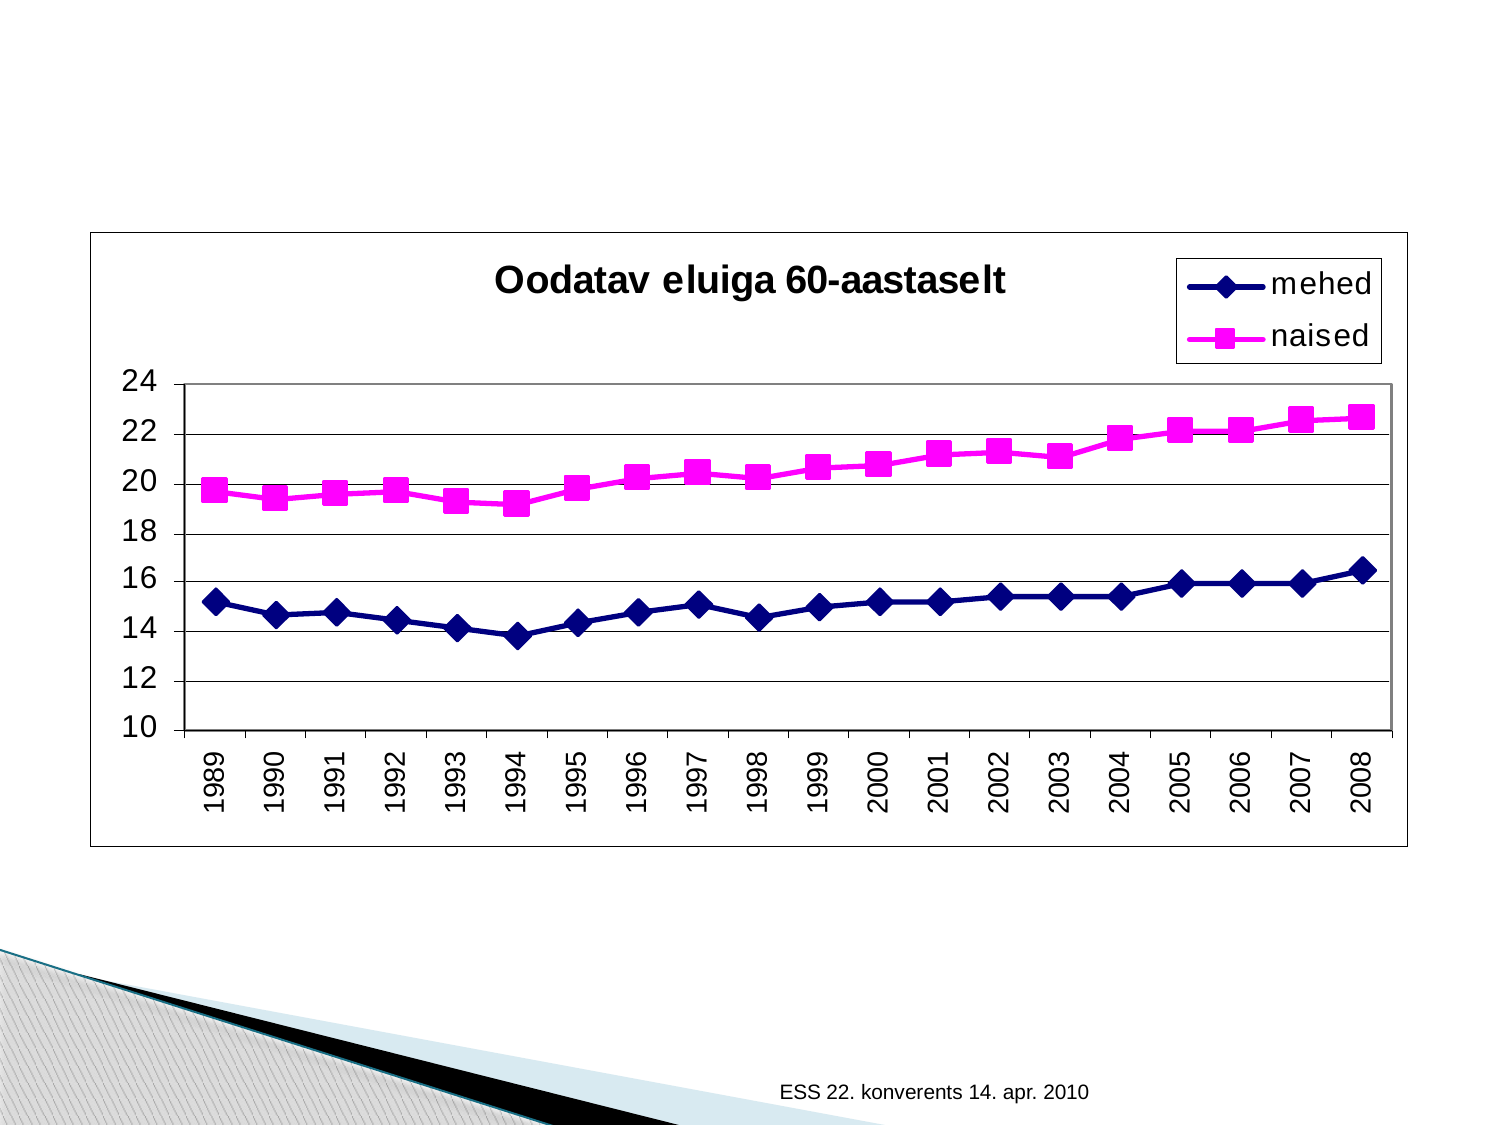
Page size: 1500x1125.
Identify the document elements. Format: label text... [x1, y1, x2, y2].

footer ESS 22. konverents 14. apr. 2010 [718, 1051, 1105, 1112]
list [76, 218, 1424, 860]
